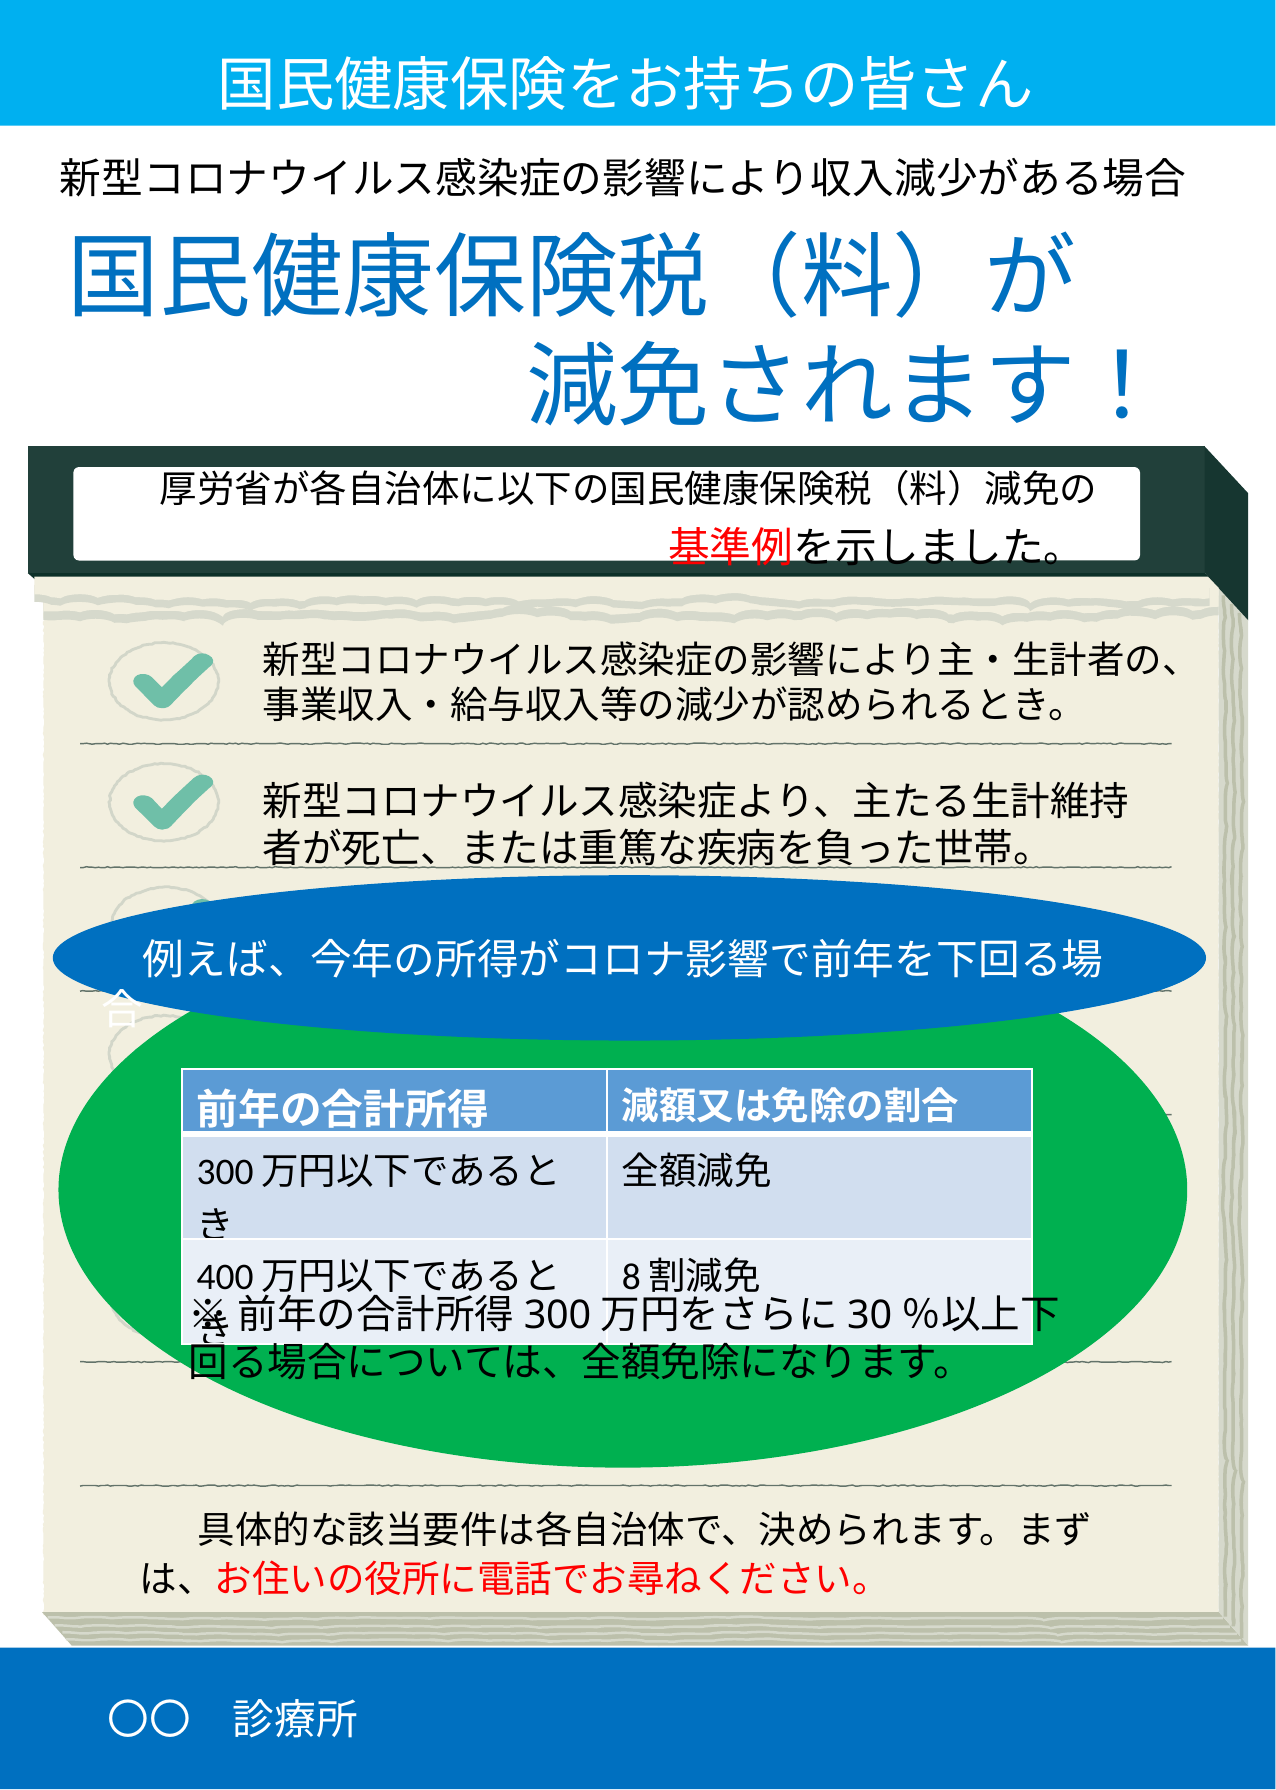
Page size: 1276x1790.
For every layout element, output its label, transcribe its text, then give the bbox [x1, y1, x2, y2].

text_box [0, 0, 1276, 127]
text_box 〇〇 診療所 [92, 1685, 373, 1751]
picture [27, 446, 1249, 1648]
text_box 新型コロナウイルス感染症の影響により収入減少がある場合 [44, 144, 1202, 210]
text_box 国民健康保険税（料）が 減免されます！ [52, 210, 1223, 445]
text_box 国民健康保険をお持ちの皆さん [144, 39, 1102, 125]
text_box [0, 1646, 1276, 1790]
